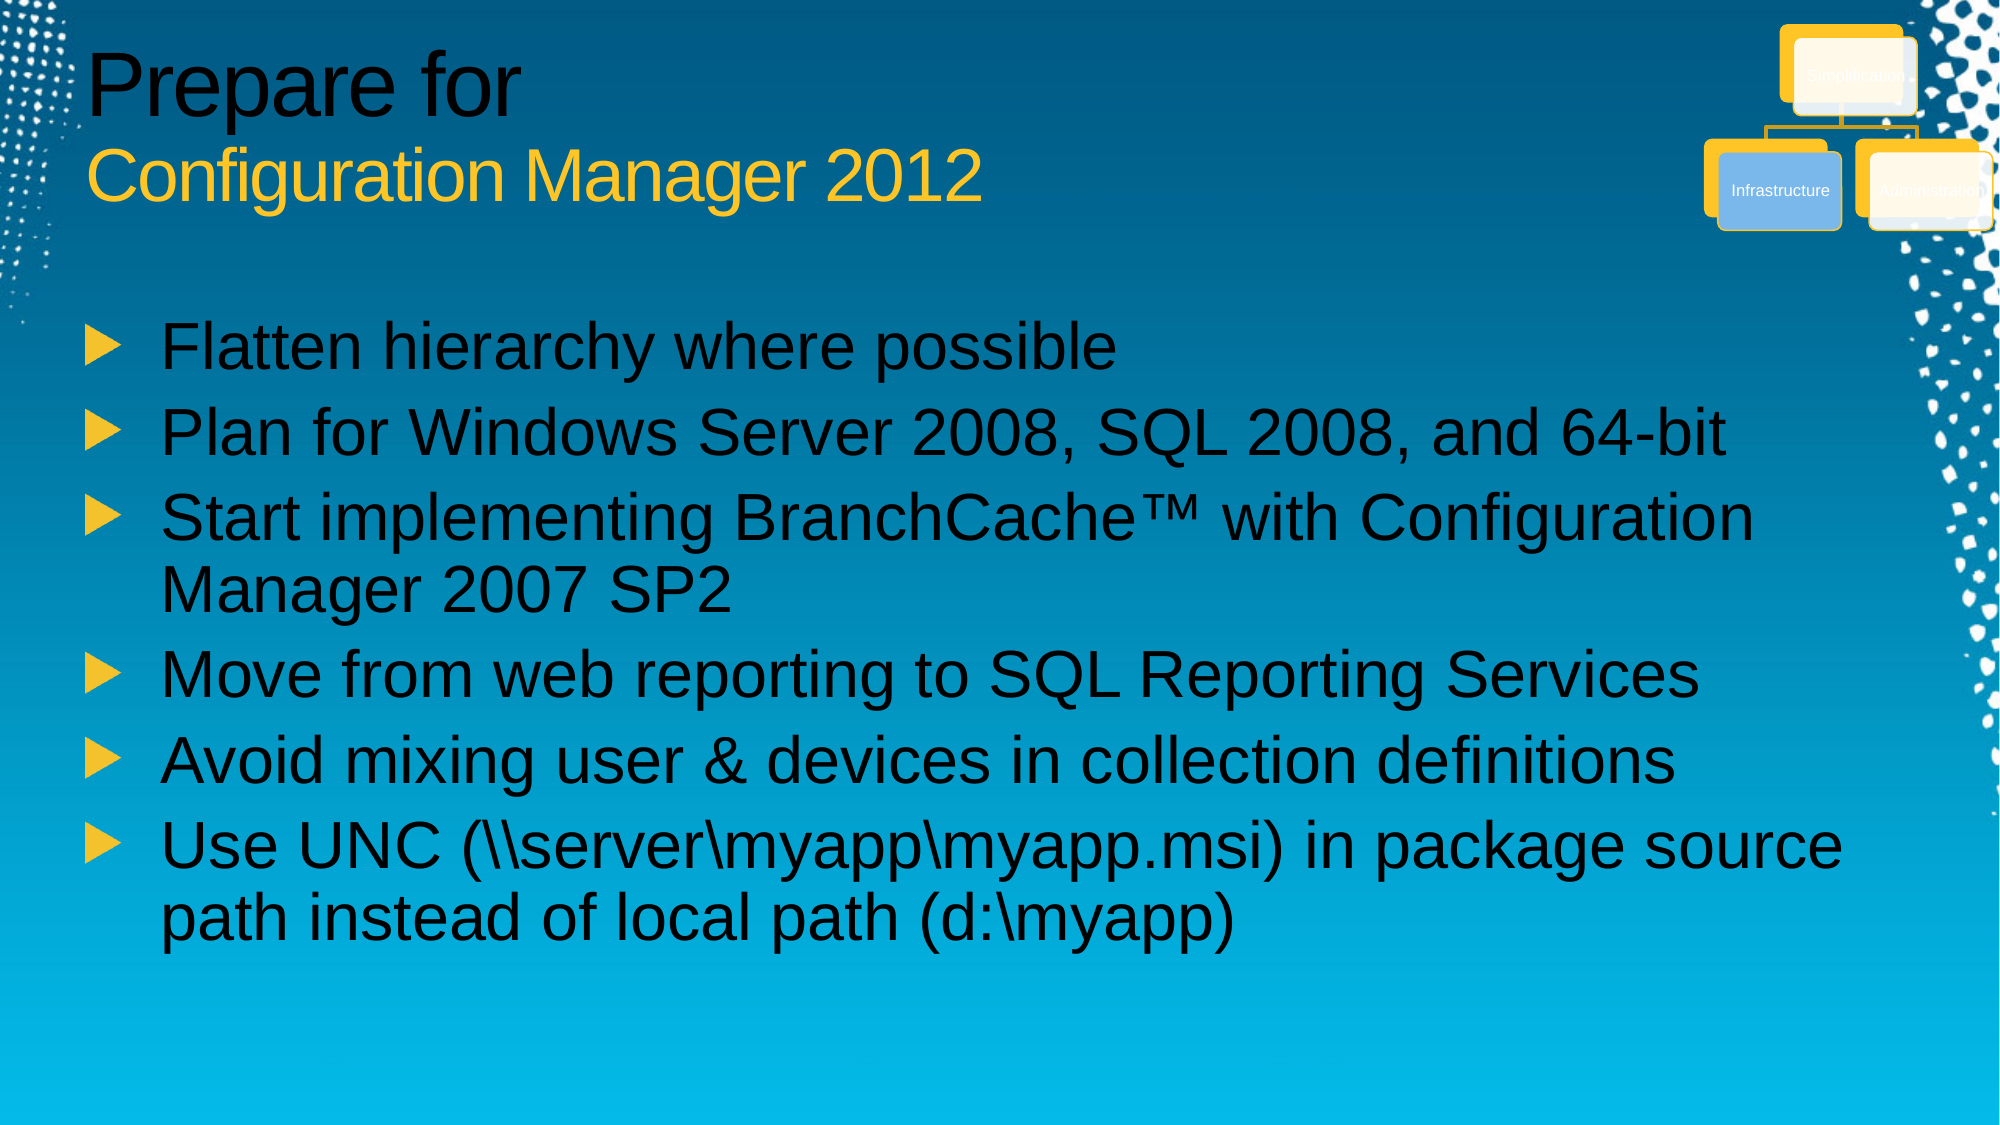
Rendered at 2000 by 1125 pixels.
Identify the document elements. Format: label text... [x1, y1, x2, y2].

picture [167, 652, 209, 696]
picture [1229, 663, 1234, 710]
picture [1621, 748, 1638, 782]
picture [511, 893, 516, 939]
picture [292, 748, 311, 782]
picture [162, 738, 202, 782]
picture [1556, 834, 1574, 867]
picture [1935, 379, 1948, 391]
picture [503, 821, 517, 867]
picture [1948, 413, 1958, 424]
picture [1953, 301, 1962, 312]
picture [1969, 231, 2000, 306]
picture [923, 893, 937, 953]
picture [1968, 481, 1978, 492]
picture [1417, 748, 1446, 782]
picture [892, 748, 918, 782]
picture [24, 72, 32, 79]
picture [489, 905, 507, 939]
picture [1634, 662, 1663, 696]
picture [944, 905, 962, 939]
picture [1195, 833, 1210, 867]
picture [42, 31, 53, 39]
picture [1155, 905, 1173, 939]
picture [1488, 821, 1512, 867]
picture [1926, 344, 1939, 358]
picture [1952, 502, 1967, 516]
picture [1942, 269, 1953, 276]
picture [86, 410, 119, 449]
picture [1612, 749, 1616, 782]
picture [837, 662, 854, 696]
picture [58, 32, 66, 41]
picture [329, 906, 333, 939]
picture [0, 40, 9, 45]
picture [1192, 905, 1210, 939]
picture [1981, 604, 2000, 620]
picture [1084, 748, 1110, 782]
picture [1519, 833, 1551, 867]
picture [729, 834, 733, 867]
picture [1395, 663, 1420, 710]
picture [1415, 833, 1447, 867]
picture [1453, 736, 1468, 782]
picture [1037, 652, 1080, 708]
picture [1984, 349, 1992, 357]
picture [916, 655, 931, 696]
picture [1264, 662, 1293, 696]
picture [366, 663, 370, 696]
picture [1040, 748, 1057, 782]
picture [1992, 438, 2000, 448]
picture [166, 823, 202, 867]
picture [1380, 748, 1399, 782]
picture [1550, 663, 1579, 696]
picture [738, 833, 754, 867]
picture [55, 62, 62, 69]
picture [38, 74, 47, 80]
picture [41, 59, 48, 67]
picture [1972, 312, 1985, 322]
picture [1932, 235, 1943, 241]
picture [1990, 492, 2000, 505]
picture [425, 663, 429, 696]
picture [1218, 893, 1231, 953]
picture [1928, 399, 1939, 415]
picture [925, 821, 939, 867]
picture [364, 906, 390, 939]
picture [86, 325, 119, 364]
picture [596, 834, 600, 867]
picture [901, 833, 919, 867]
picture [582, 749, 586, 782]
picture [1994, 382, 2000, 391]
picture [1219, 834, 1245, 867]
picture [1082, 833, 1100, 867]
picture [0, 24, 9, 33]
picture [1175, 833, 1191, 867]
picture [54, 76, 60, 83]
picture [1950, 359, 1960, 366]
picture [1969, 625, 1985, 642]
picture [10, 69, 17, 78]
picture [1166, 834, 1170, 867]
picture [773, 663, 777, 696]
picture [1049, 905, 1064, 939]
picture [816, 833, 848, 867]
picture [1988, 547, 2000, 561]
picture [593, 662, 611, 696]
picture [86, 653, 119, 692]
picture [290, 662, 319, 696]
picture [379, 748, 394, 782]
picture [1909, 274, 1920, 291]
picture [1972, 570, 1986, 583]
picture [33, 0, 42, 10]
picture [863, 663, 881, 696]
picture [31, 131, 37, 138]
picture [1960, 392, 1970, 403]
picture [1671, 663, 1697, 696]
picture [1393, 663, 1411, 696]
picture [1110, 834, 1115, 881]
picture [1955, 246, 1965, 256]
picture [855, 834, 860, 881]
picture [350, 749, 354, 782]
picture [1721, 834, 1737, 867]
picture [267, 905, 283, 939]
picture [1029, 905, 1045, 939]
picture [1980, 460, 1987, 469]
picture [1183, 906, 1188, 953]
picture [465, 821, 479, 881]
picture [807, 748, 836, 782]
picture [1974, 683, 1985, 694]
picture [9, 84, 15, 91]
picture [1991, 747, 2000, 765]
picture [1979, 657, 1995, 676]
picture [925, 748, 954, 782]
picture [811, 905, 843, 939]
picture [596, 749, 622, 782]
picture [1499, 748, 1516, 782]
picture [352, 823, 386, 867]
picture [998, 893, 1012, 939]
picture [246, 833, 275, 867]
picture [1118, 748, 1147, 782]
picture [205, 749, 234, 782]
picture [1334, 833, 1350, 867]
picture [386, 662, 415, 696]
picture [1973, 368, 1982, 380]
picture [1190, 662, 1219, 696]
picture [1914, 308, 1929, 326]
picture [1970, 426, 1980, 436]
picture [649, 833, 678, 867]
picture [785, 905, 803, 939]
picture [1493, 662, 1522, 696]
picture [1321, 655, 1336, 696]
picture [1982, 714, 1993, 729]
picture [1991, 637, 2000, 652]
picture [1978, 517, 1987, 527]
picture [1778, 833, 1804, 867]
picture [30, 14, 40, 23]
picture [1253, 741, 1268, 782]
picture [1942, 465, 1958, 483]
picture [993, 652, 1028, 696]
picture [976, 833, 991, 867]
picture [241, 748, 270, 782]
picture [584, 650, 589, 696]
picture [1983, 404, 1992, 414]
picture [86, 495, 119, 534]
picture [86, 738, 119, 777]
picture [557, 833, 586, 867]
picture [707, 738, 745, 782]
picture [1325, 834, 1329, 867]
picture [1368, 662, 1385, 696]
picture [236, 898, 251, 939]
picture [1221, 748, 1247, 782]
picture [11, 55, 21, 64]
picture [303, 823, 339, 867]
picture [634, 905, 663, 939]
picture [892, 834, 897, 881]
picture [343, 650, 358, 696]
picture [484, 821, 498, 867]
picture [34, 101, 43, 111]
picture [1031, 749, 1035, 782]
picture [776, 906, 781, 953]
picture [43, 42, 49, 53]
picture [580, 893, 595, 939]
picture [1303, 663, 1307, 696]
picture [1092, 652, 1119, 696]
picture [477, 748, 494, 782]
picture [1119, 833, 1137, 867]
picture [1963, 335, 1972, 344]
picture [1919, 367, 1930, 378]
picture [1963, 278, 1976, 291]
picture [1336, 748, 1353, 782]
picture [503, 749, 521, 782]
picture [201, 905, 233, 939]
picture [734, 662, 763, 696]
picture [254, 663, 283, 696]
picture [56, 47, 64, 55]
title Prepare for Configuration Manager 2012 [85, 37, 1685, 220]
picture [1900, 240, 1912, 254]
picture [1327, 749, 1331, 782]
picture [1288, 748, 1317, 782]
picture [399, 823, 437, 867]
picture [865, 663, 890, 710]
picture [166, 906, 171, 953]
picture [495, 663, 539, 696]
picture [6, 97, 12, 105]
picture [1532, 663, 1536, 696]
picture [453, 905, 485, 939]
picture [937, 662, 966, 696]
picture [1452, 833, 1478, 867]
picture [1988, 691, 2000, 709]
picture [660, 662, 689, 696]
picture [18, 13, 26, 19]
picture [1811, 833, 1840, 867]
picture [1380, 834, 1385, 881]
picture [640, 663, 644, 696]
picture [28, 42, 36, 53]
picture [864, 833, 882, 867]
picture [359, 748, 375, 782]
picture [956, 833, 972, 867]
picture [395, 898, 410, 939]
picture [26, 57, 34, 68]
picture [33, 88, 42, 97]
picture [708, 662, 726, 696]
picture [18, 0, 29, 6]
picture [175, 905, 193, 939]
picture [791, 655, 806, 696]
picture [45, 16, 55, 24]
picture [1020, 906, 1024, 939]
picture [704, 905, 736, 939]
picture [1450, 652, 1485, 696]
picture [770, 748, 789, 782]
picture [792, 736, 797, 782]
picture [16, 143, 21, 151]
picture [1146, 906, 1151, 953]
picture [962, 749, 988, 782]
picture [212, 834, 238, 867]
picture [947, 834, 951, 867]
picture [1648, 834, 1674, 867]
picture [1145, 652, 1180, 696]
picture [86, 823, 119, 862]
picture [13, 41, 25, 49]
picture [1946, 525, 1956, 533]
picture [545, 662, 574, 696]
picture [1107, 905, 1139, 939]
picture [0, 155, 5, 163]
picture [1238, 662, 1256, 696]
picture [505, 749, 530, 796]
picture [434, 662, 450, 696]
picture [671, 905, 697, 939]
picture [1593, 833, 1622, 867]
picture [468, 749, 472, 782]
picture [17, 129, 23, 136]
picture [1963, 535, 1977, 550]
picture [1389, 833, 1407, 867]
picture [1490, 749, 1494, 782]
picture [1402, 736, 1407, 782]
picture [1647, 749, 1673, 782]
picture [1941, 324, 1952, 332]
picture [1742, 834, 1746, 867]
picture [1995, 582, 2000, 595]
picture [629, 748, 658, 782]
picture [688, 834, 692, 867]
picture [966, 893, 971, 939]
picture [29, 27, 38, 38]
picture [220, 662, 249, 696]
picture [416, 905, 445, 939]
picture [338, 905, 354, 939]
picture [454, 662, 469, 696]
picture [545, 905, 574, 939]
picture [1921, 0, 1934, 8]
picture [1558, 834, 1583, 881]
picture [781, 834, 810, 881]
picture [3, 10, 11, 18]
picture [1073, 834, 1078, 881]
picture [33, 116, 40, 124]
picture [828, 663, 832, 696]
picture [314, 736, 319, 782]
picture [614, 834, 643, 867]
picture [699, 663, 704, 710]
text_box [1690, 23, 2000, 231]
picture [758, 833, 773, 867]
picture [1935, 0, 2000, 23]
picture [1935, 431, 1946, 449]
picture [1758, 834, 1762, 867]
picture [523, 834, 549, 867]
picture [1359, 663, 1363, 696]
picture [1184, 748, 1213, 782]
picture [1955, 557, 1965, 573]
picture [707, 821, 721, 867]
picture [418, 749, 444, 782]
picture [999, 834, 1028, 881]
picture [842, 749, 871, 782]
picture [878, 905, 894, 939]
picture [1573, 748, 1602, 782]
picture [1034, 833, 1066, 867]
picture [869, 893, 873, 939]
picture [1920, 257, 1932, 264]
list Flatten hierarchy where possible Plan for Windows Server 2008, SQL 2008, and 64-bit Start implementing BranchCache™ with Configuration Manager 2007 SP2 Move from web reporting to SQL Reporting Services Avoid mixing user & devices in collection definitions Use UNC (\\server\myapp\myapp.msi) in package source path instead of local path (d:\myapp) [85, 312, 1914, 641]
picture [1993, 321, 2000, 339]
picture [16, 22, 23, 34]
picture [1073, 906, 1101, 953]
picture [1930, 291, 1941, 297]
picture [1958, 445, 1968, 460]
picture [47, 0, 57, 10]
picture [846, 898, 861, 939]
picture [1267, 821, 1280, 881]
picture [1963, 589, 1976, 607]
picture [258, 893, 262, 939]
picture [1682, 833, 1711, 867]
picture [561, 749, 577, 782]
picture [1537, 741, 1552, 782]
picture [668, 749, 672, 782]
picture [1601, 662, 1627, 696]
